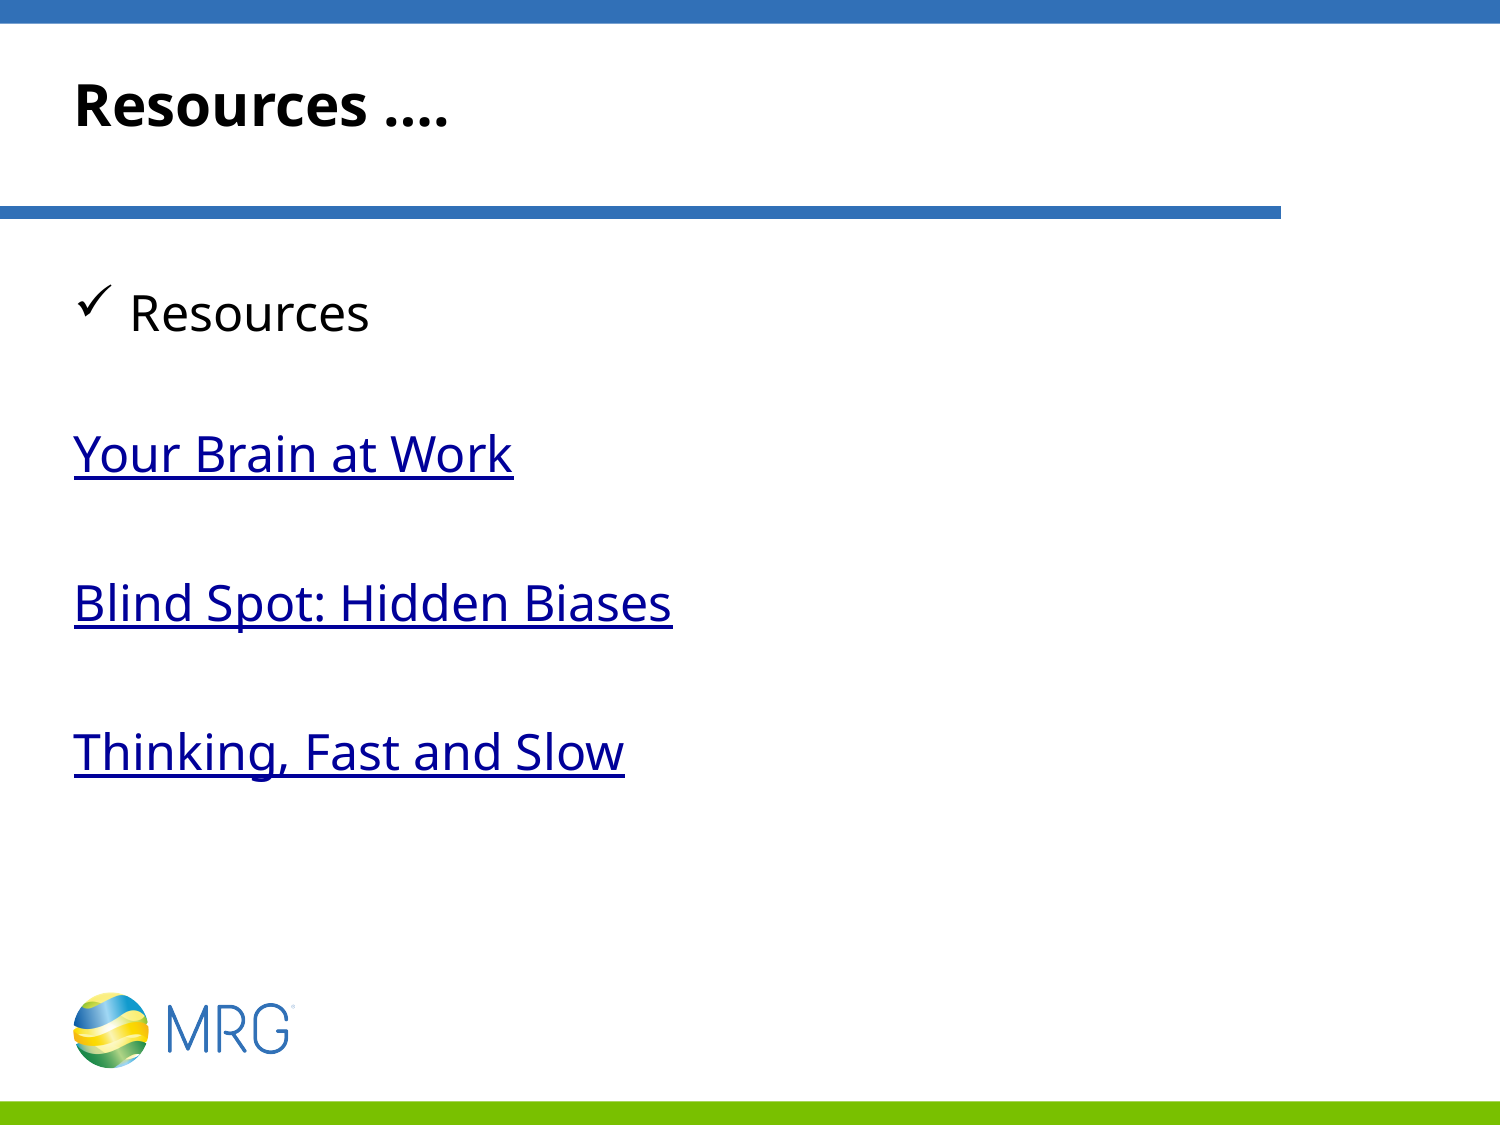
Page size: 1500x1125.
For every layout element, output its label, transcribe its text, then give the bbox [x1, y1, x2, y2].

picture [63, 980, 295, 1099]
list Resources Your Brain at Work Blind Spot: Hidden Biases Thinking, Fast and Slow [73, 281, 1427, 971]
title Resources …. [73, 78, 1427, 237]
